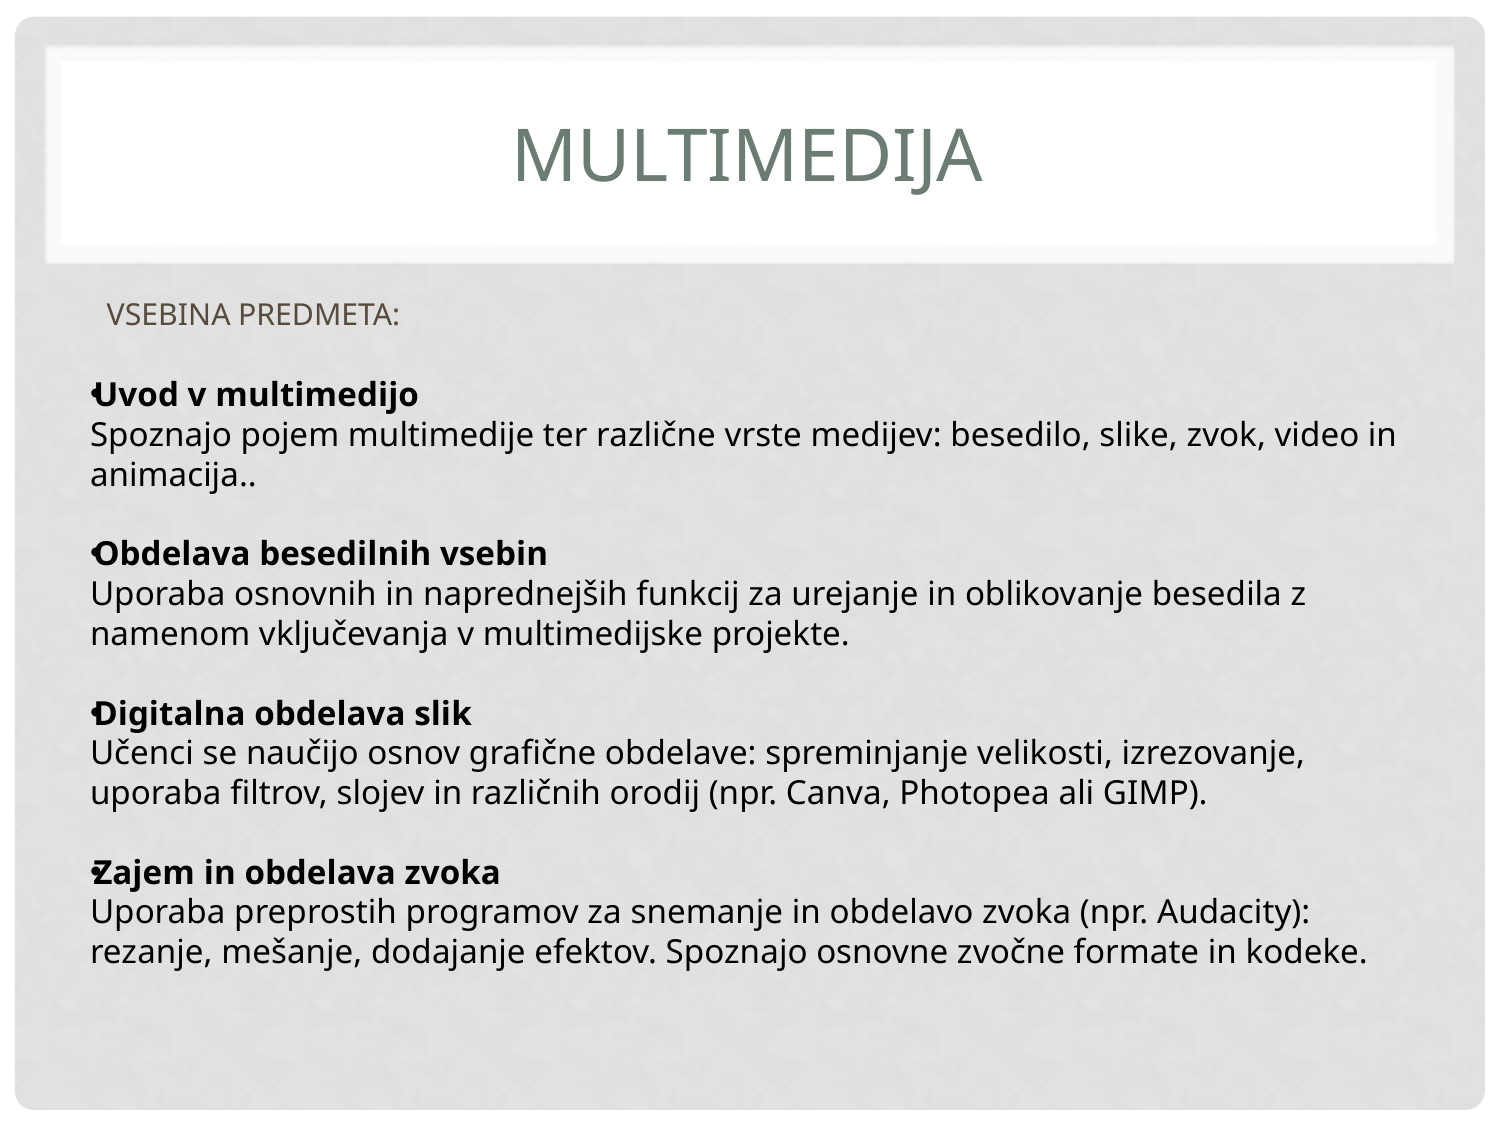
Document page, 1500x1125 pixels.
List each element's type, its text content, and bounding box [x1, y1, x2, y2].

list VSEBINA PREDMETA: Uvod v multimedijo Spoznajo pojem multimedije ter različne vrste medijev: besedilo, slike, zvok, video in animacija.. Obdelava besedilnih vsebin Uporaba osnovnih in naprednejših funkcij za urejanje in oblikovanje besedila z namenom vključevanja v multimedijske projekte. Digitalna obdelava slik Učenci se naučijo osnov grafične obdelave: spreminjanje velikosti, izrezovanje, uporaba filtrov, slojev in različnih orodij (npr. Canva, Photopea ali GIMP). Zajem in obdelava zvoka Uporaba preprostih programov za snemanje in obdelavo zvoka (npr. Audacity): rezanje, mešanje, dodajanje efektov. Spoznajo osnovne zvočne formate in kodeke. [75, 287, 1425, 1005]
title multimedija [69, 66, 1425, 238]
